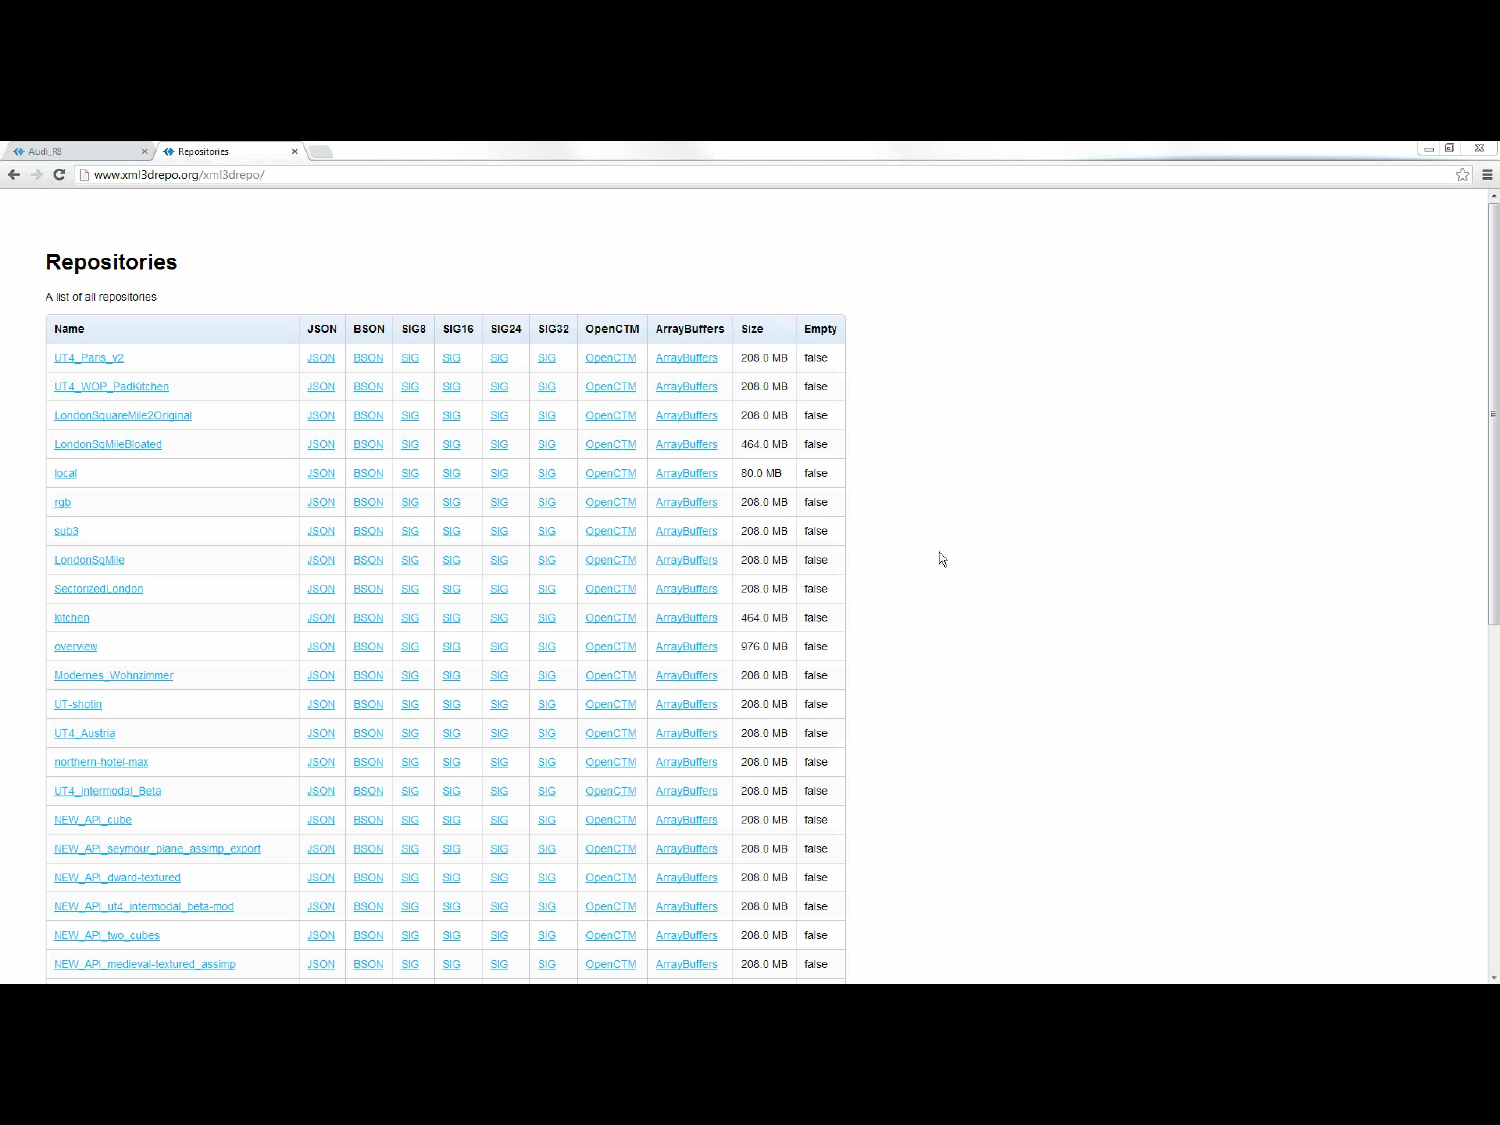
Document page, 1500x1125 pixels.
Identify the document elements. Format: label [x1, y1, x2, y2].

text_box [0, 140, 1500, 985]
